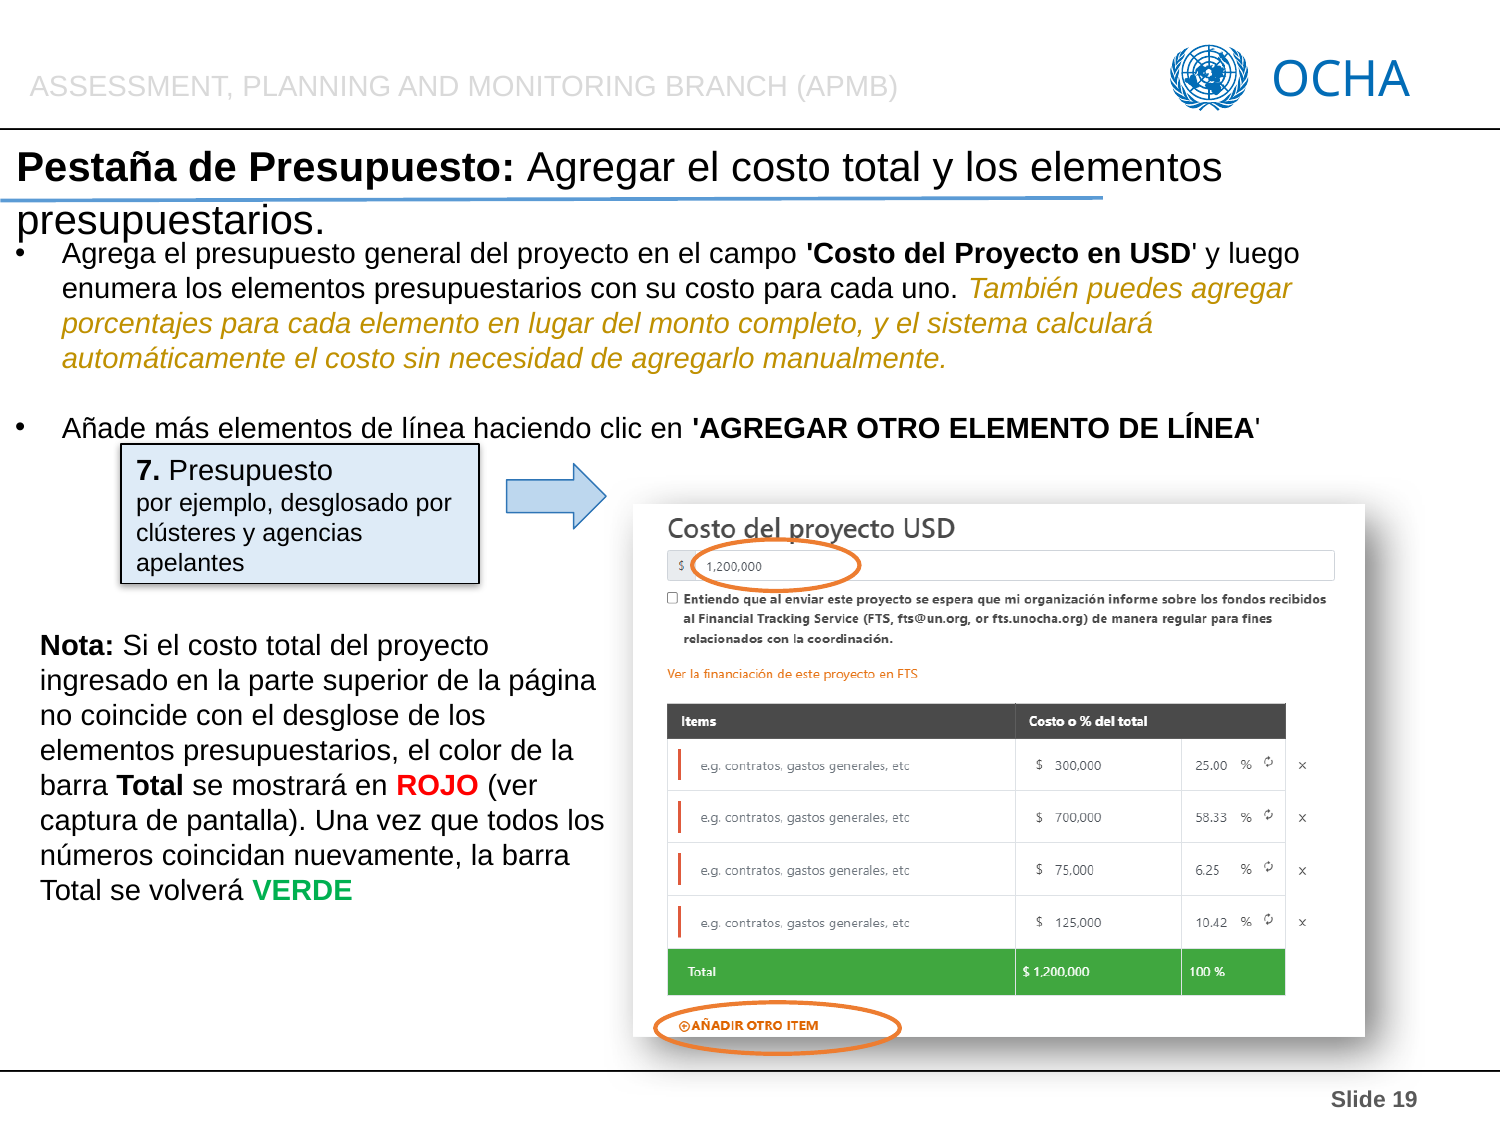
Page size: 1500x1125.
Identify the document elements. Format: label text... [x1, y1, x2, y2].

text_box 7. Presupuesto por ejemplo, desglosado por clústeres y agencias apelantes [120, 443, 480, 584]
picture [633, 504, 1365, 1038]
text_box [654, 539, 901, 1055]
slide_number Slide 19 [1241, 1070, 1434, 1125]
text_box Pestaña de Presupuesto: Agregar el costo total y los elementos presupuestarios. [1, 128, 1500, 251]
text_box Nota: Si el costo total del proyecto ingresado en la parte superior de la página no coincide con el desglose de los elementos presupuestarios, el color de la barra Total se mostrará en ROJO (ver captura de pantalla). Una vez que todos los números coincidan nuevamente, la barra Total se volverá VERDE [25, 619, 623, 914]
text_box [506, 463, 607, 529]
text_box Agrega el presupuesto general del proyecto en el campo 'Costo del Proyecto en USD' y luego enumera los elementos presupuestarios con su costo para cada uno. También puedes agregar porcentajes para cada elemento en lugar del monto completo, y el sistema calculará automáticamente el costo sin necesidad de agregarlo manualmente. Añade más elementos de línea haciendo clic en 'AGREGAR OTRO ELEMENTO DE LÍNEA' [0, 226, 1353, 452]
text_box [0, 197, 1104, 201]
